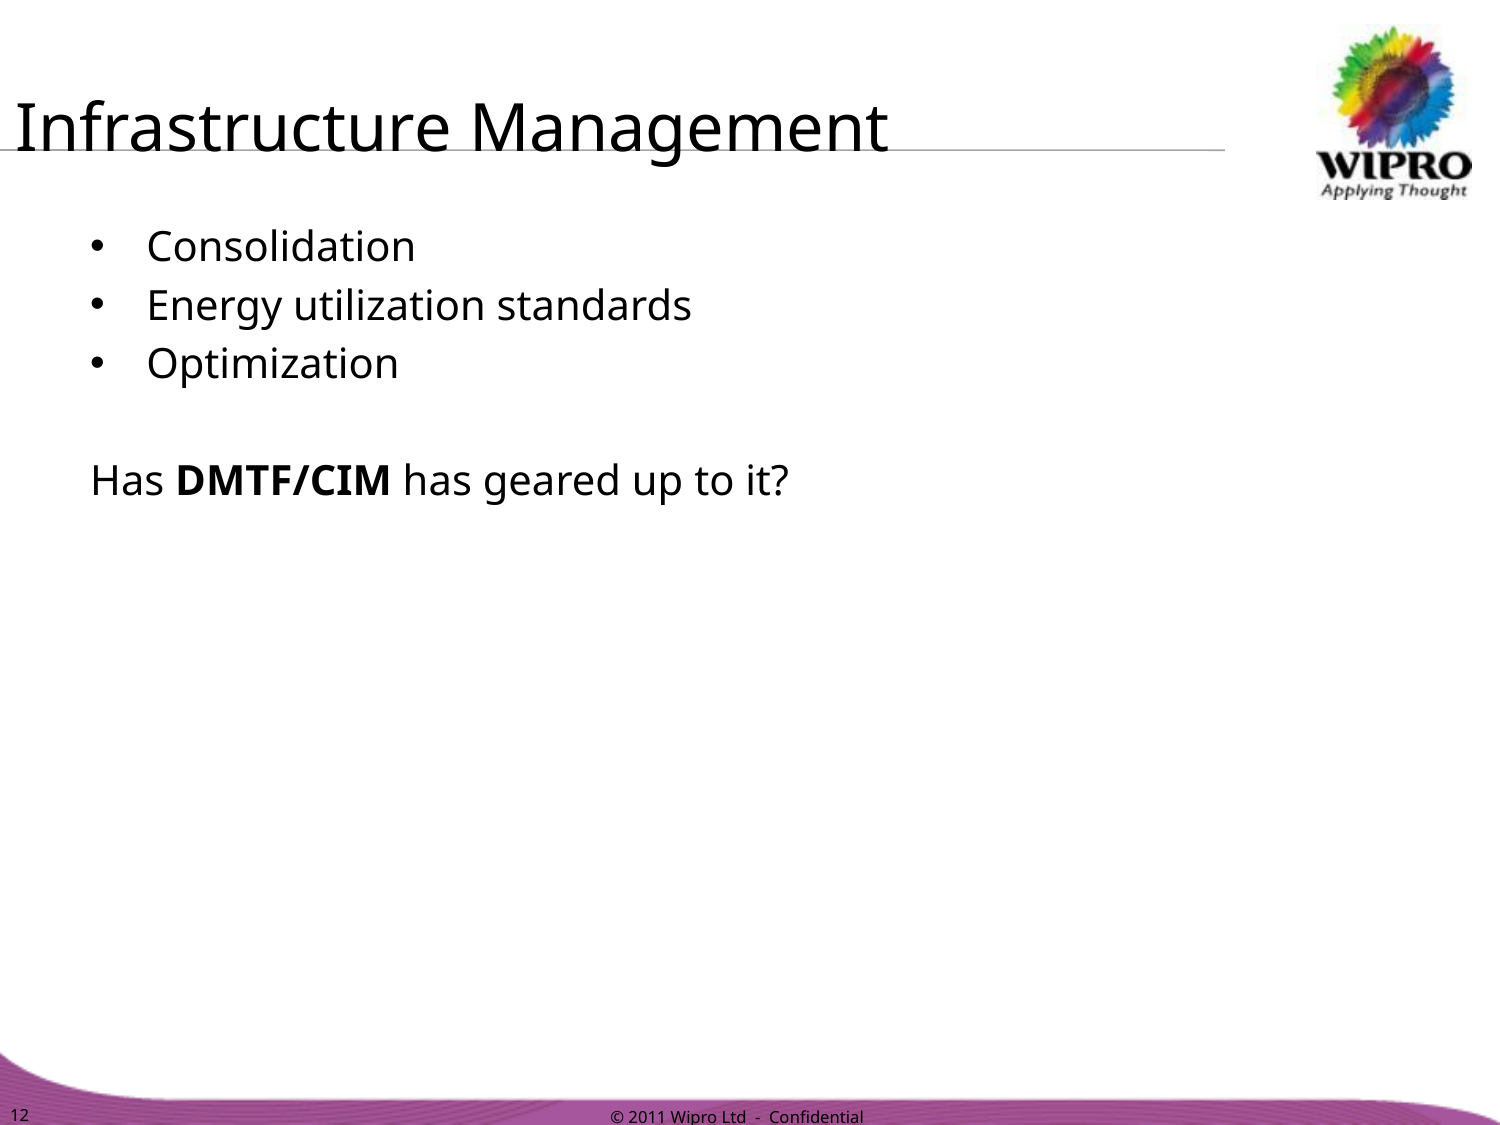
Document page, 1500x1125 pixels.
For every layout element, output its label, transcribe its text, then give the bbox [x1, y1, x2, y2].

title Infrastructure Management [0, 49, 1242, 200]
picture [1316, 24, 1472, 200]
list Consolidation Energy utilization standards Optimization Has DMTF/CIM has geared up to it? [74, 212, 1426, 1038]
picture [0, 1037, 1500, 1125]
